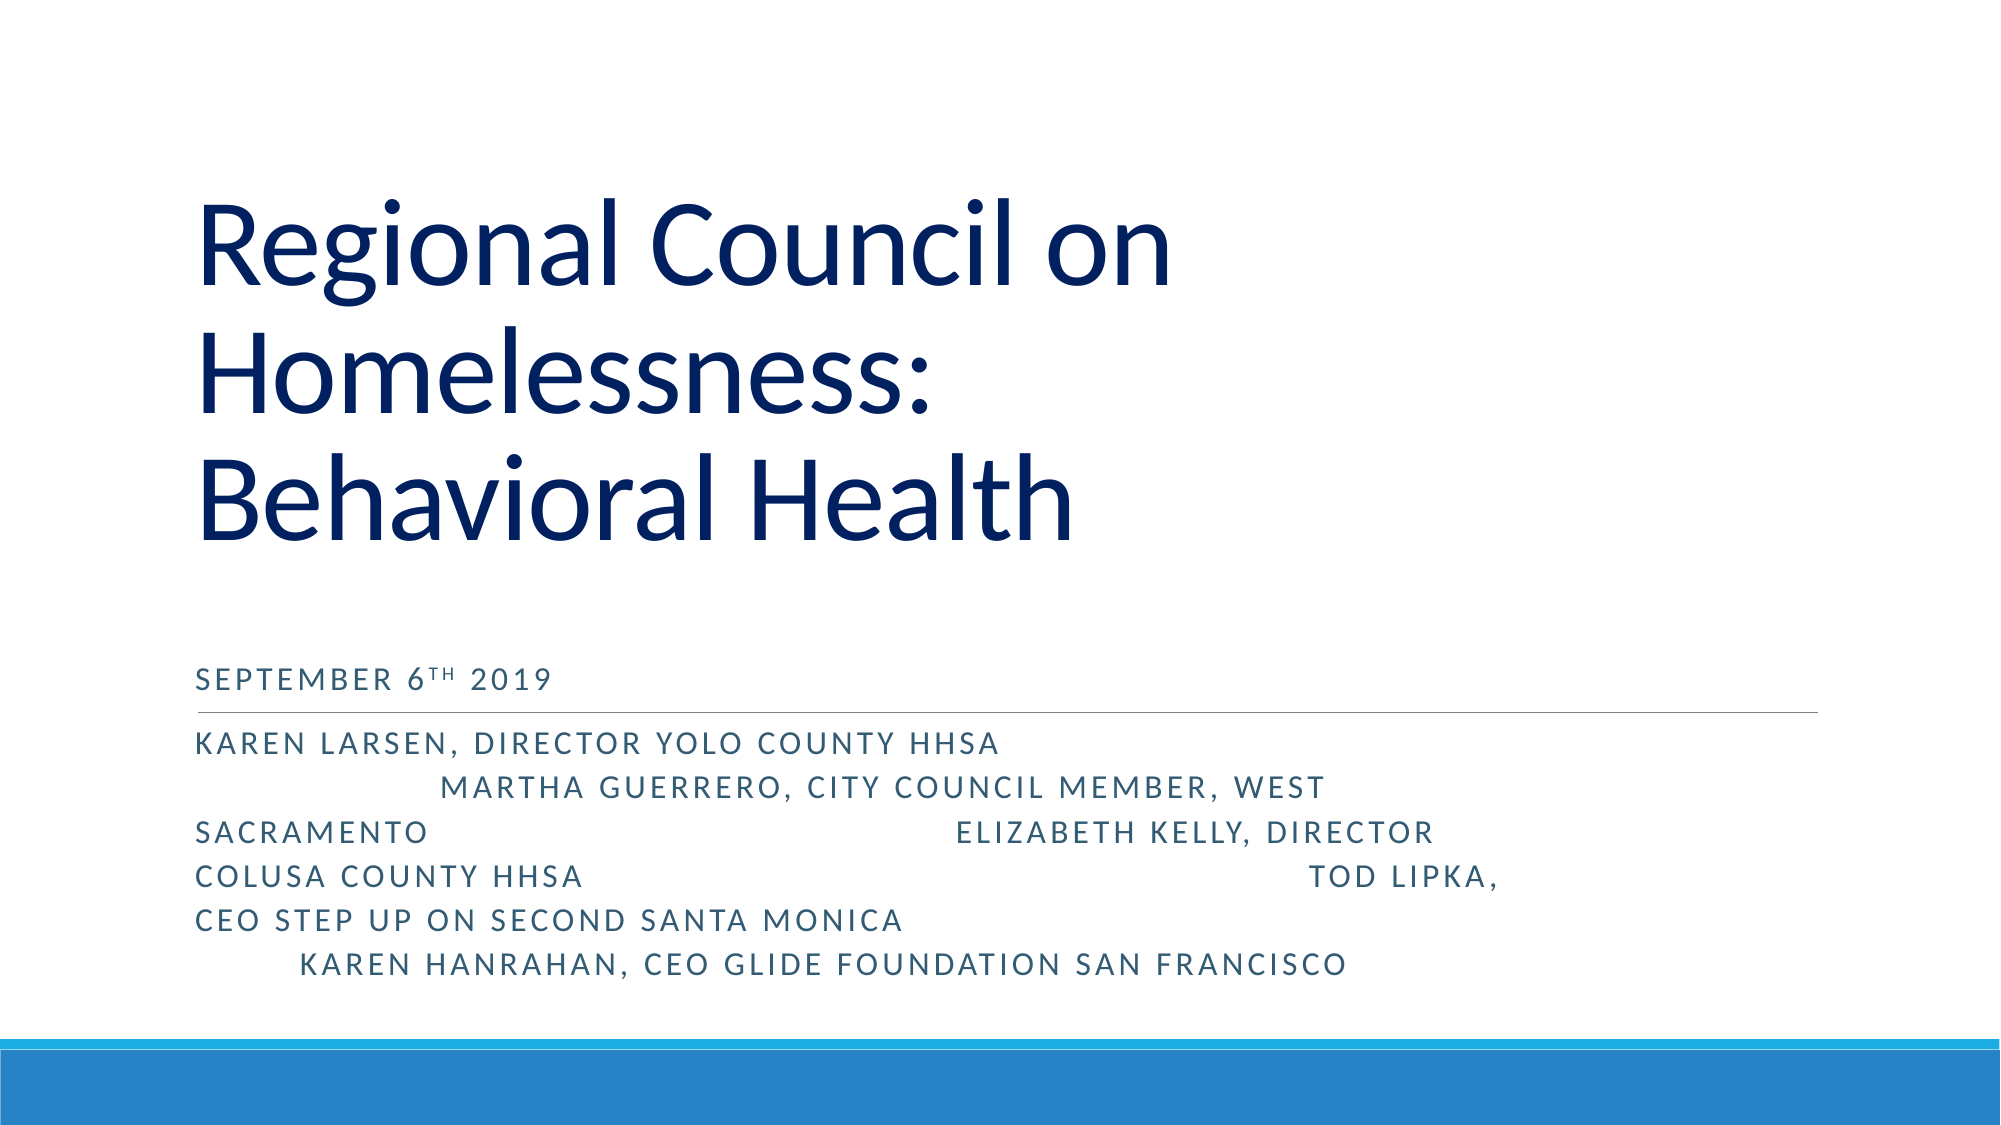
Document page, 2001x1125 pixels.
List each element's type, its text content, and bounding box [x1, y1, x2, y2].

subtitle September 6th 2019 Karen Larsen, Director Yolo County HHSA Martha Guerrero, City Council Member, West Sacramento Elizabeth Kelly, Director Colusa County HHSA Tod Lipka, CEO Step UP on Second Santa Monica Karen Hanrahan, CEO Glide Foundation San Francisco [180, 654, 1585, 999]
title Regional Council on Homelessness: Behavioral Health [180, 126, 1830, 574]
